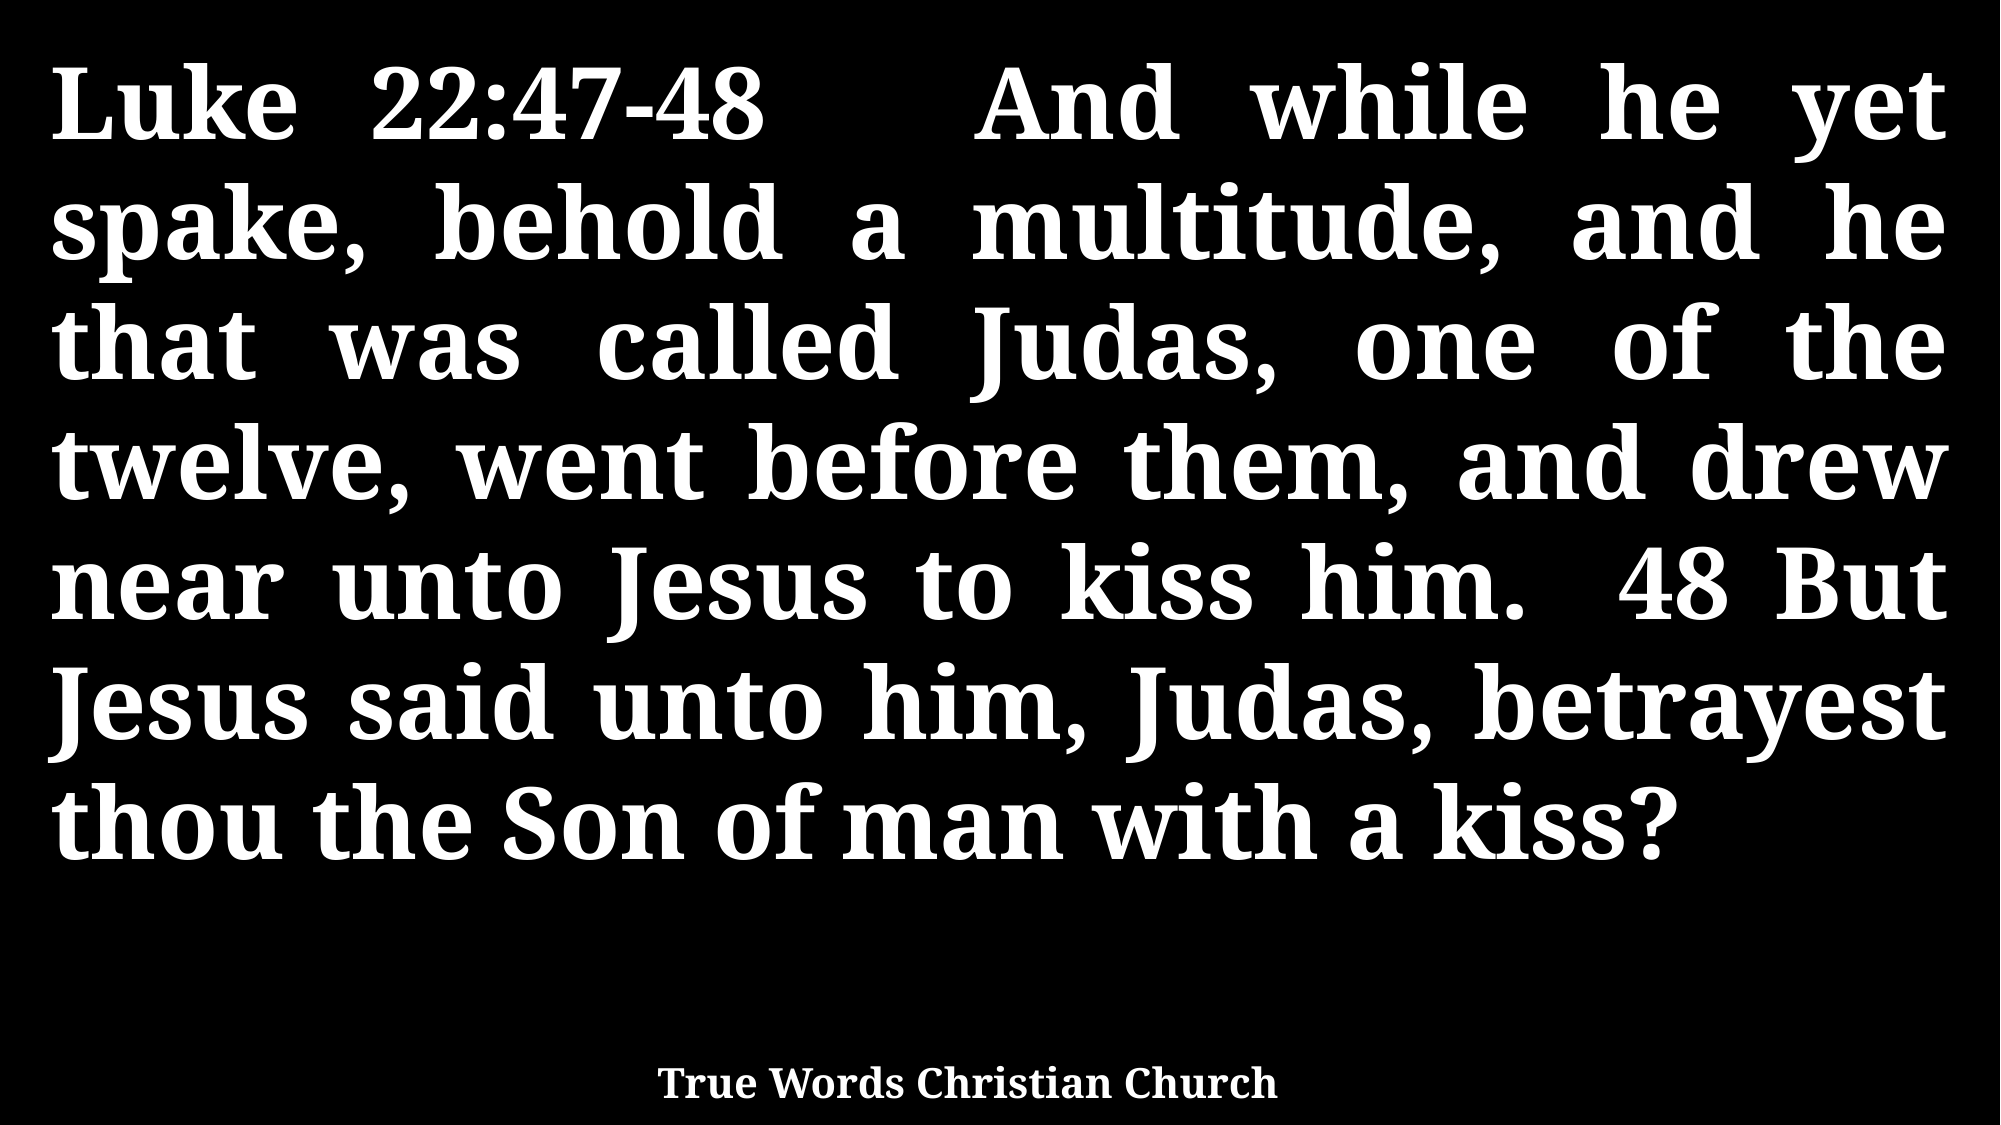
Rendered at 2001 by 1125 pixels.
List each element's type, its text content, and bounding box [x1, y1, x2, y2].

text_box Luke 22:47-48 And while he yet spake, behold a multitude, and he that was called Judas, one of the twelve, went before them, and drew near unto Jesus to kiss him. 48 But Jesus said unto him, Judas, betrayest thou the Son of man with a kiss? [35, 32, 1965, 887]
text_box True Words Christian Church [642, 1049, 1294, 1114]
